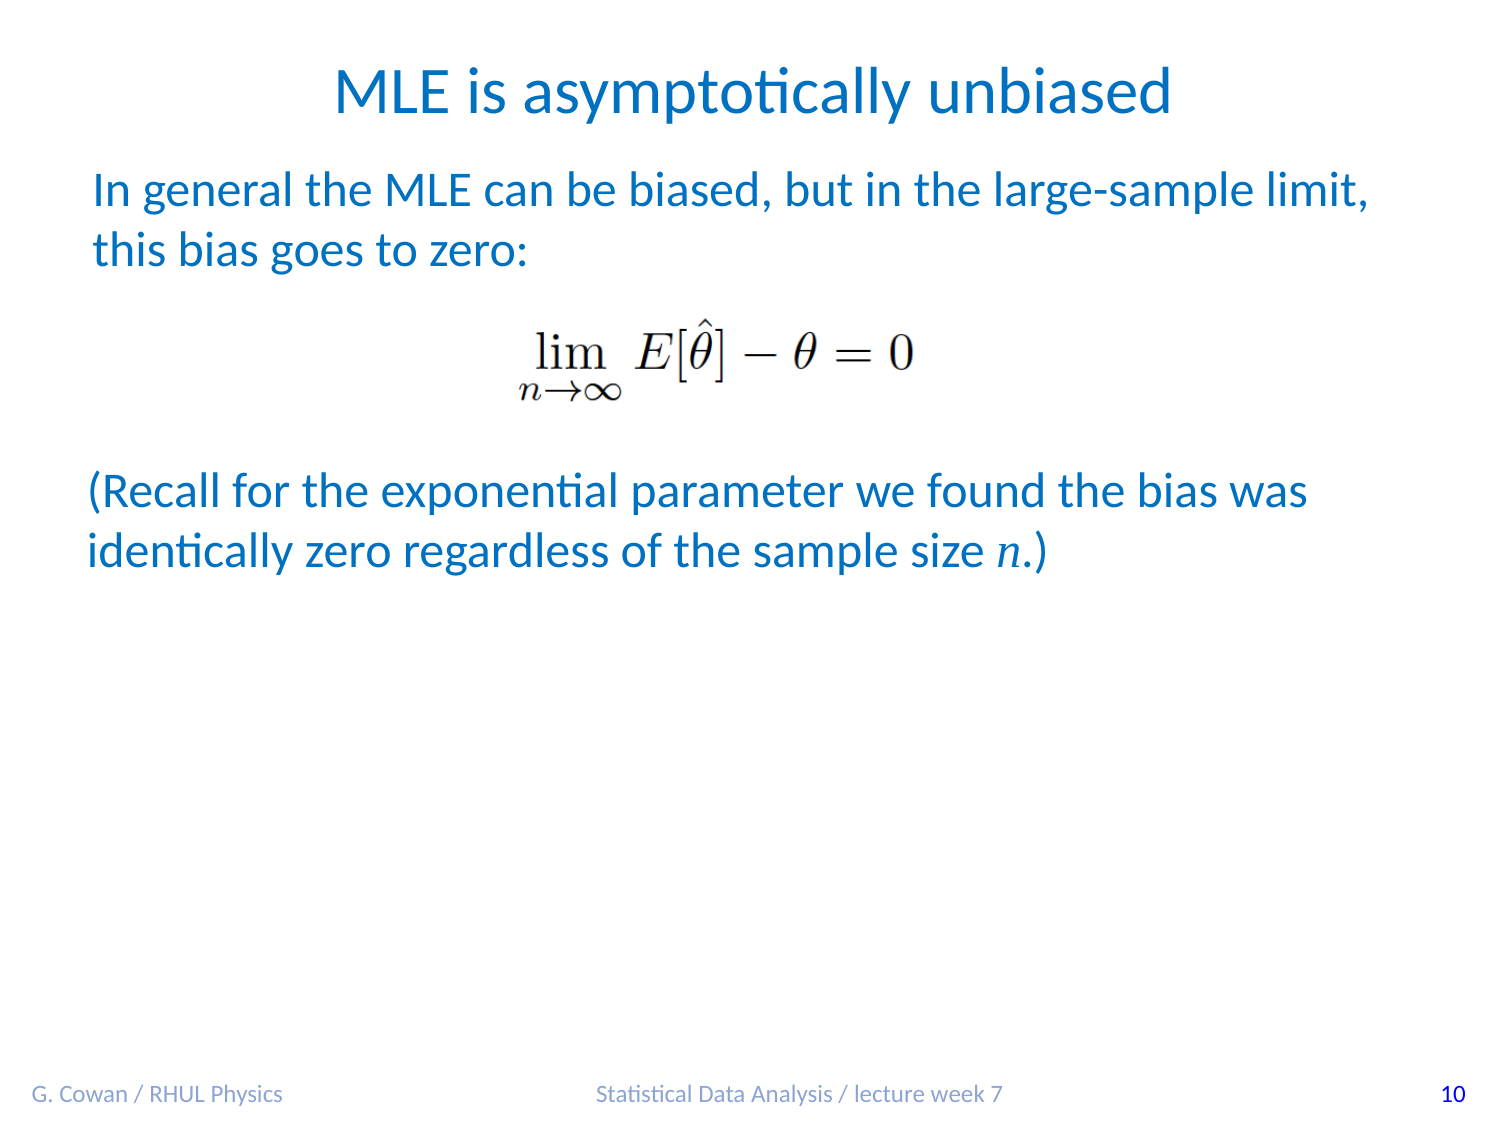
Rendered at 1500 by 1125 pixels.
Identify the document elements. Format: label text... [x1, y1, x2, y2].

picture [495, 310, 926, 414]
slide_number G. Cowan / RHUL Physics [16, 1062, 338, 1123]
text_box (Recall for the exponential parameter we found the bias was identically zero regardless of the sample size n.) [72, 450, 1384, 586]
slide_number 10 [1262, 1062, 1481, 1123]
text_box In general the MLE can be biased, but in the large-sample limit, this bias goes to zero: [77, 148, 1465, 284]
footer Statistical Data Analysis / lecture week 7 [338, 1062, 1262, 1123]
text_box MLE is asymptotically unbiased [80, 39, 1427, 127]
